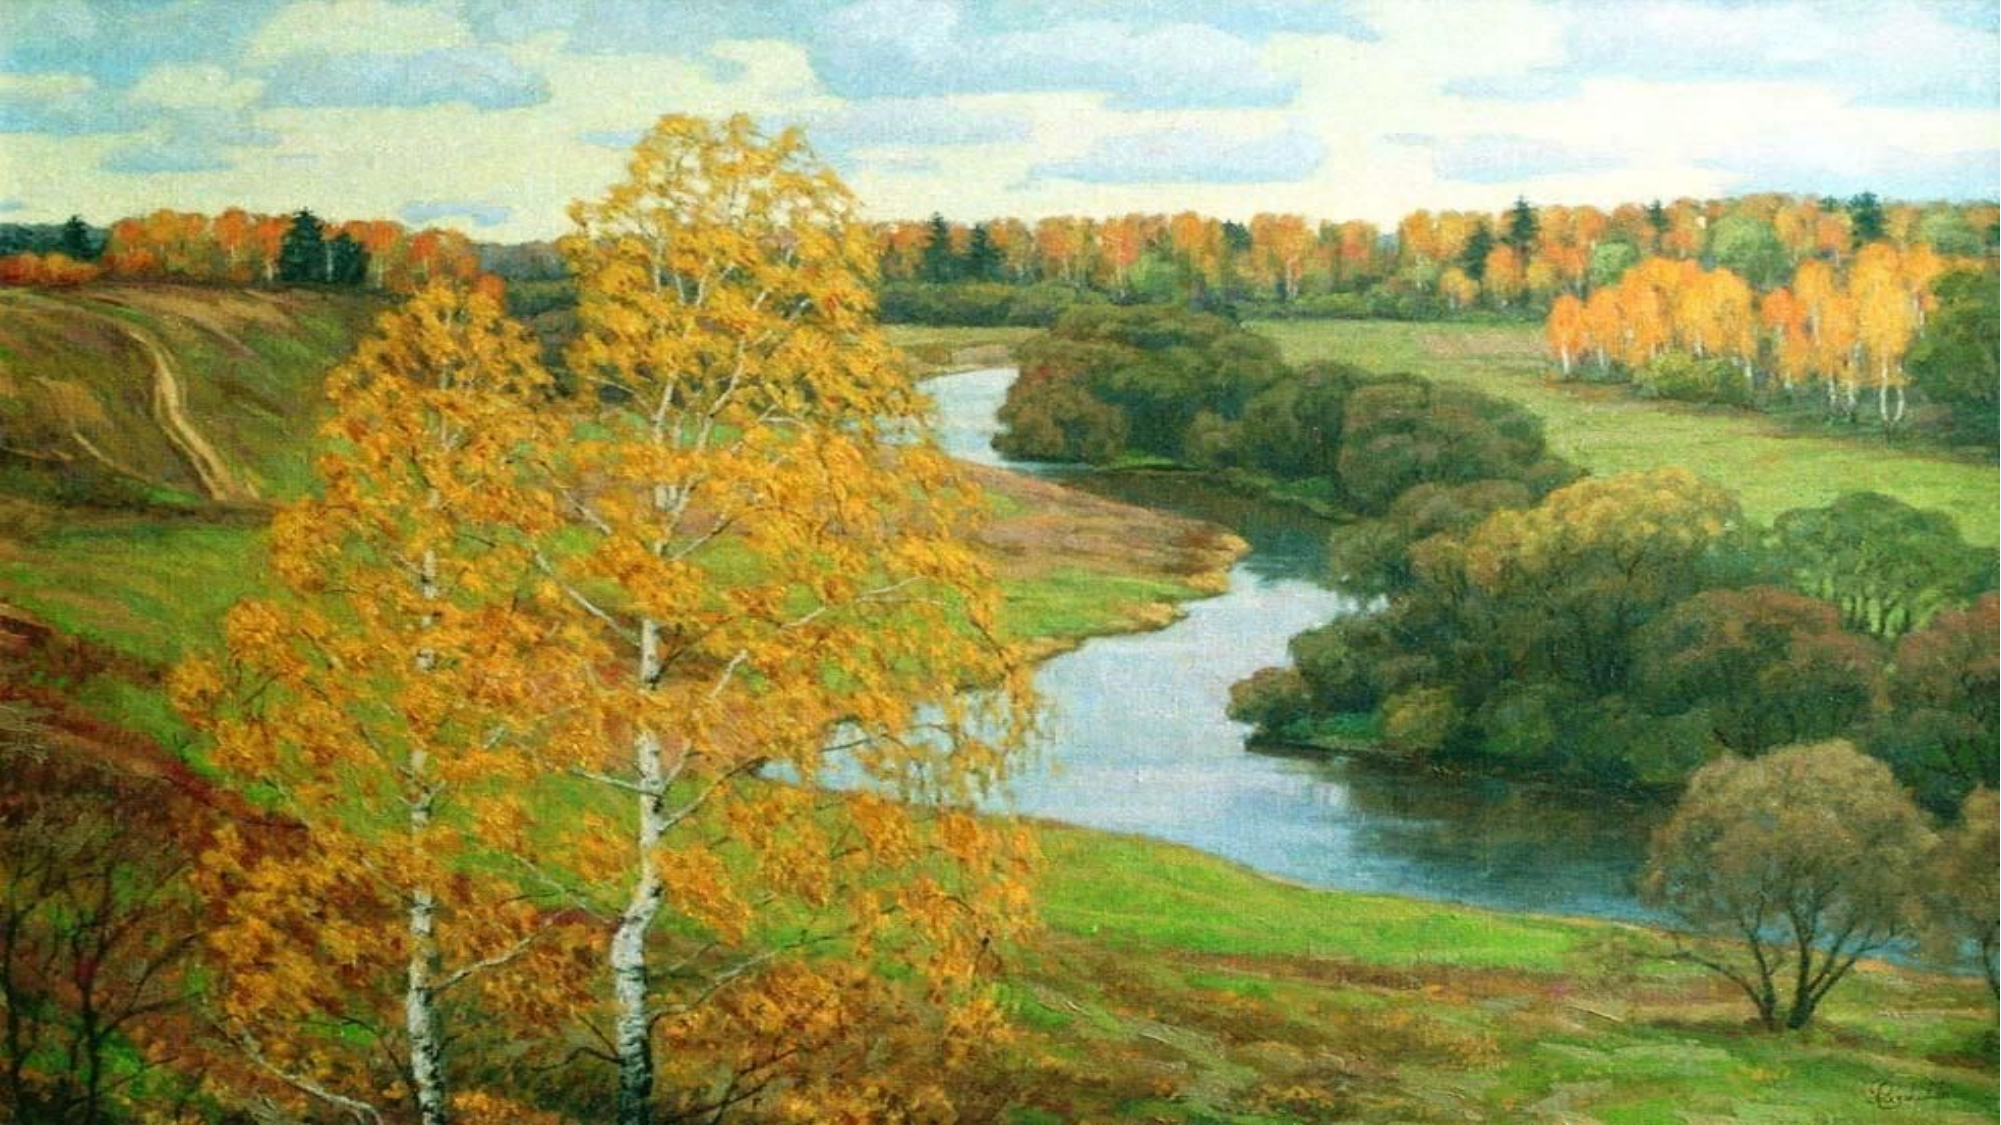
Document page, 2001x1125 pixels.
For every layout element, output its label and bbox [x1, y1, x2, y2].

list [0, 0, 2000, 1125]
